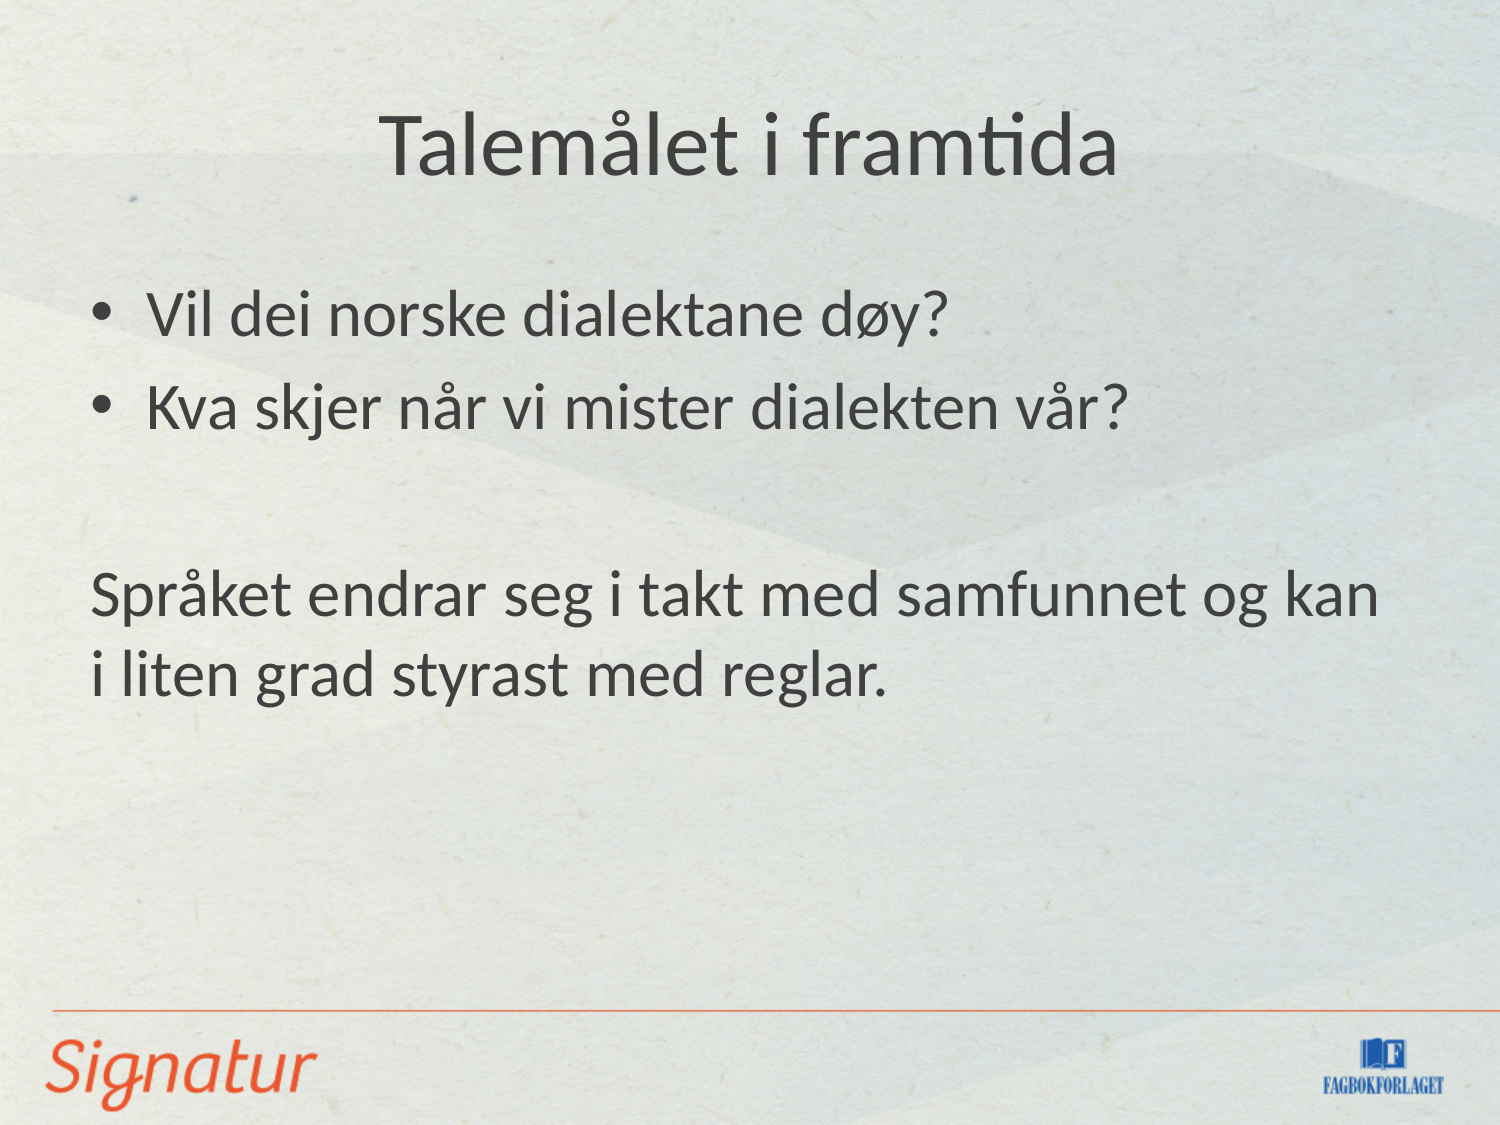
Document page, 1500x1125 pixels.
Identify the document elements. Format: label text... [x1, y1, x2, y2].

picture [0, 0, 1500, 1125]
list Vil dei norske dialektane døy? Kva skjer når vi mister dialekten vår? Språket endrar seg i takt med samfunnet og kan i liten grad styrast med reglar. [75, 262, 1425, 1005]
title Talemålet i framtida [75, 45, 1425, 233]
